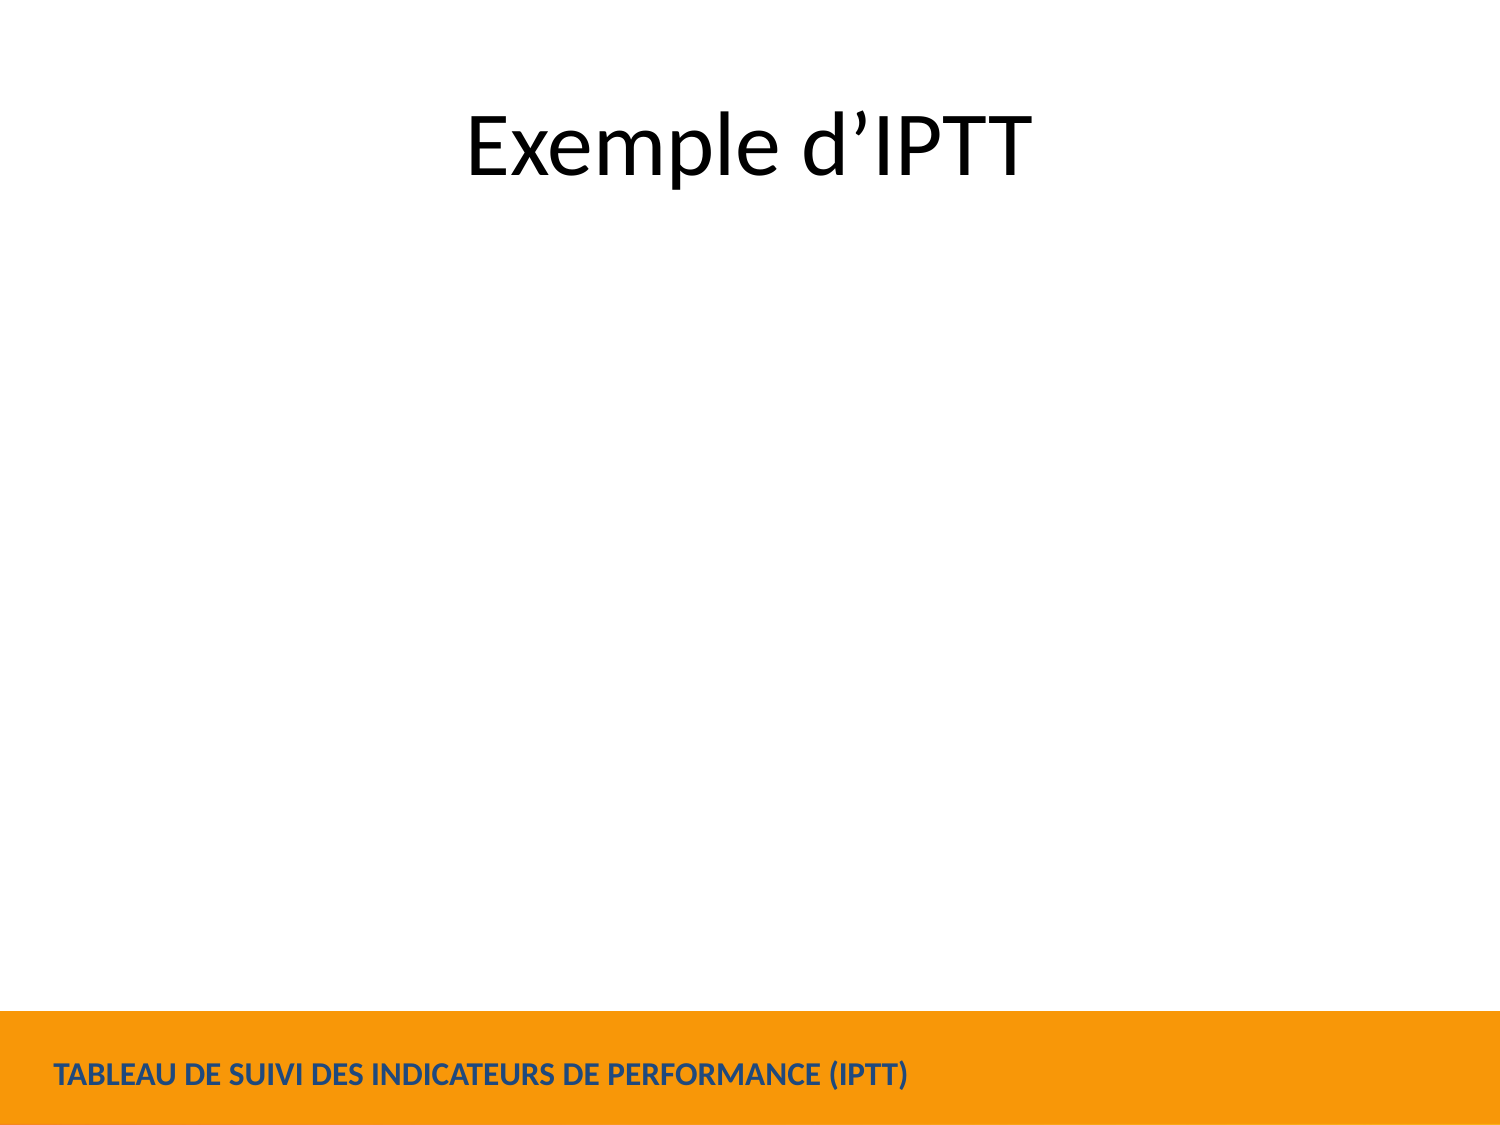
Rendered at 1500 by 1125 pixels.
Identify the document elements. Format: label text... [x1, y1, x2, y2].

text_box TABLEAU DE SUIVI DES INDICATEURS DE PERFORMANCE (IPTT) [38, 1044, 1363, 1103]
title Exemple d’IPTT [75, 45, 1425, 233]
